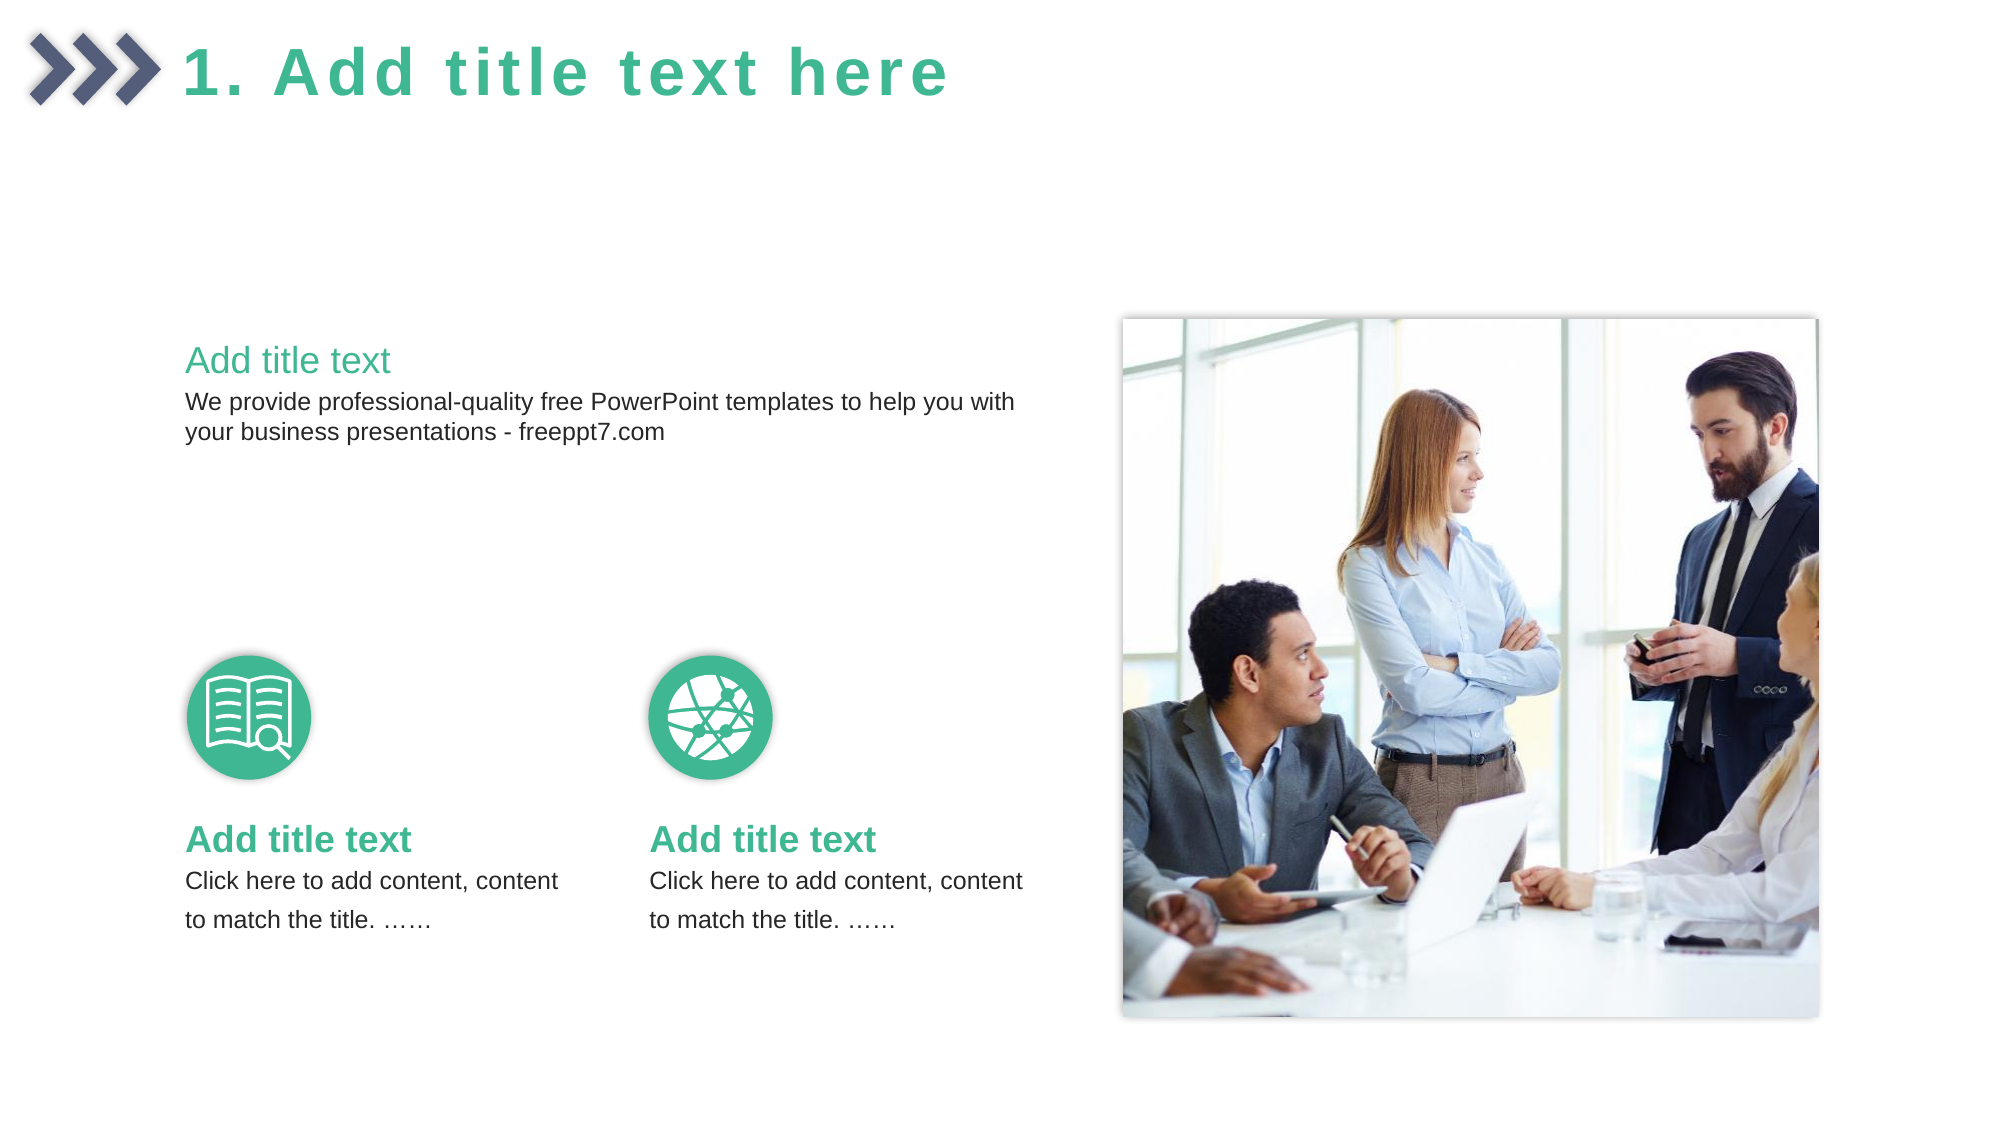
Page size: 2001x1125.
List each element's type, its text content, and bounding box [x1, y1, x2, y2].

text_box [72, 32, 118, 106]
text_box [115, 32, 162, 106]
text_box 1. Add title text here [167, 21, 964, 117]
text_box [170, 319, 1063, 454]
picture [1123, 319, 1819, 1017]
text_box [634, 798, 1061, 938]
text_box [170, 798, 597, 938]
text_box [29, 32, 76, 106]
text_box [648, 655, 773, 780]
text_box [186, 655, 312, 780]
